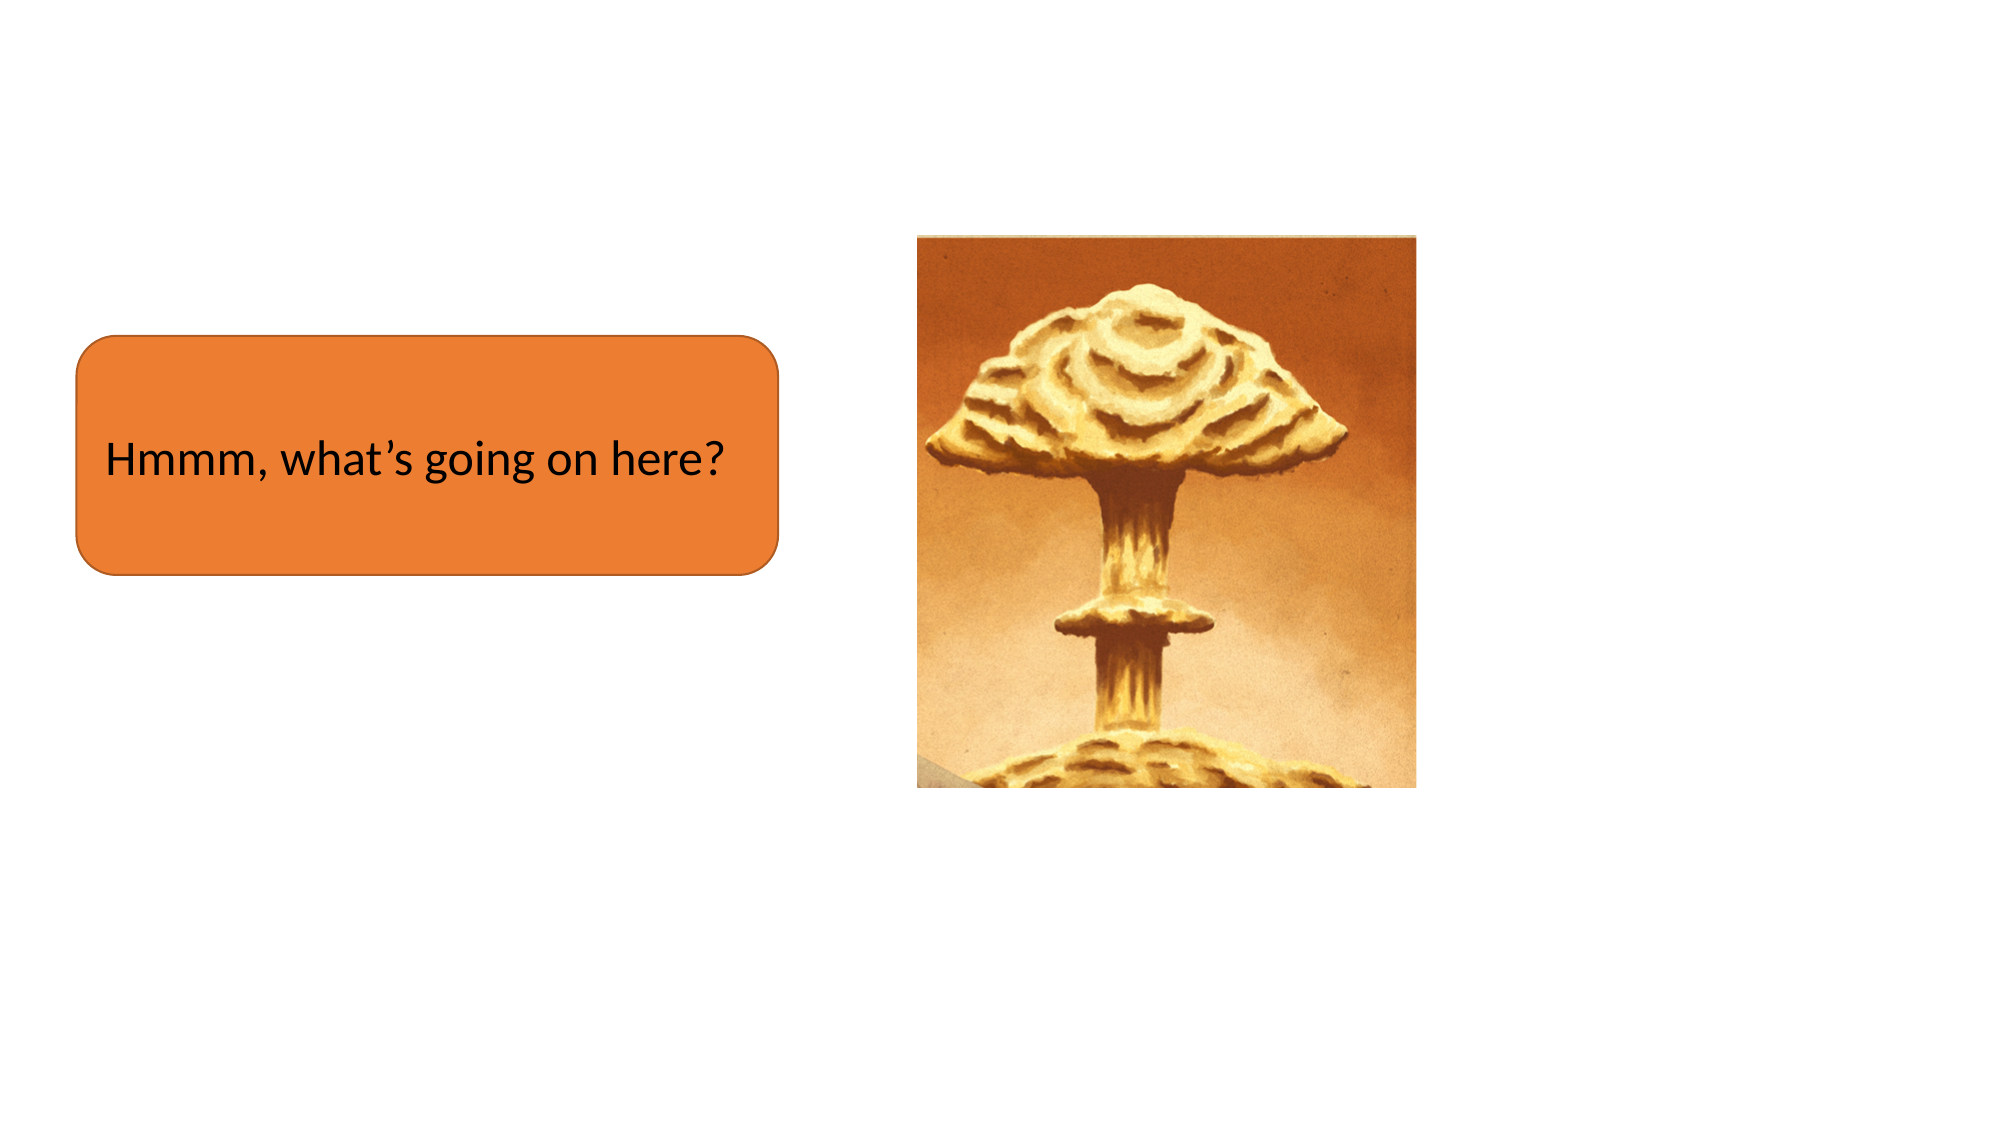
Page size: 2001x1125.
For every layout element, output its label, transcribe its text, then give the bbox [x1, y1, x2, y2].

picture [917, 235, 1417, 788]
text_box Hmmm, what’s going on here? [75, 334, 780, 576]
